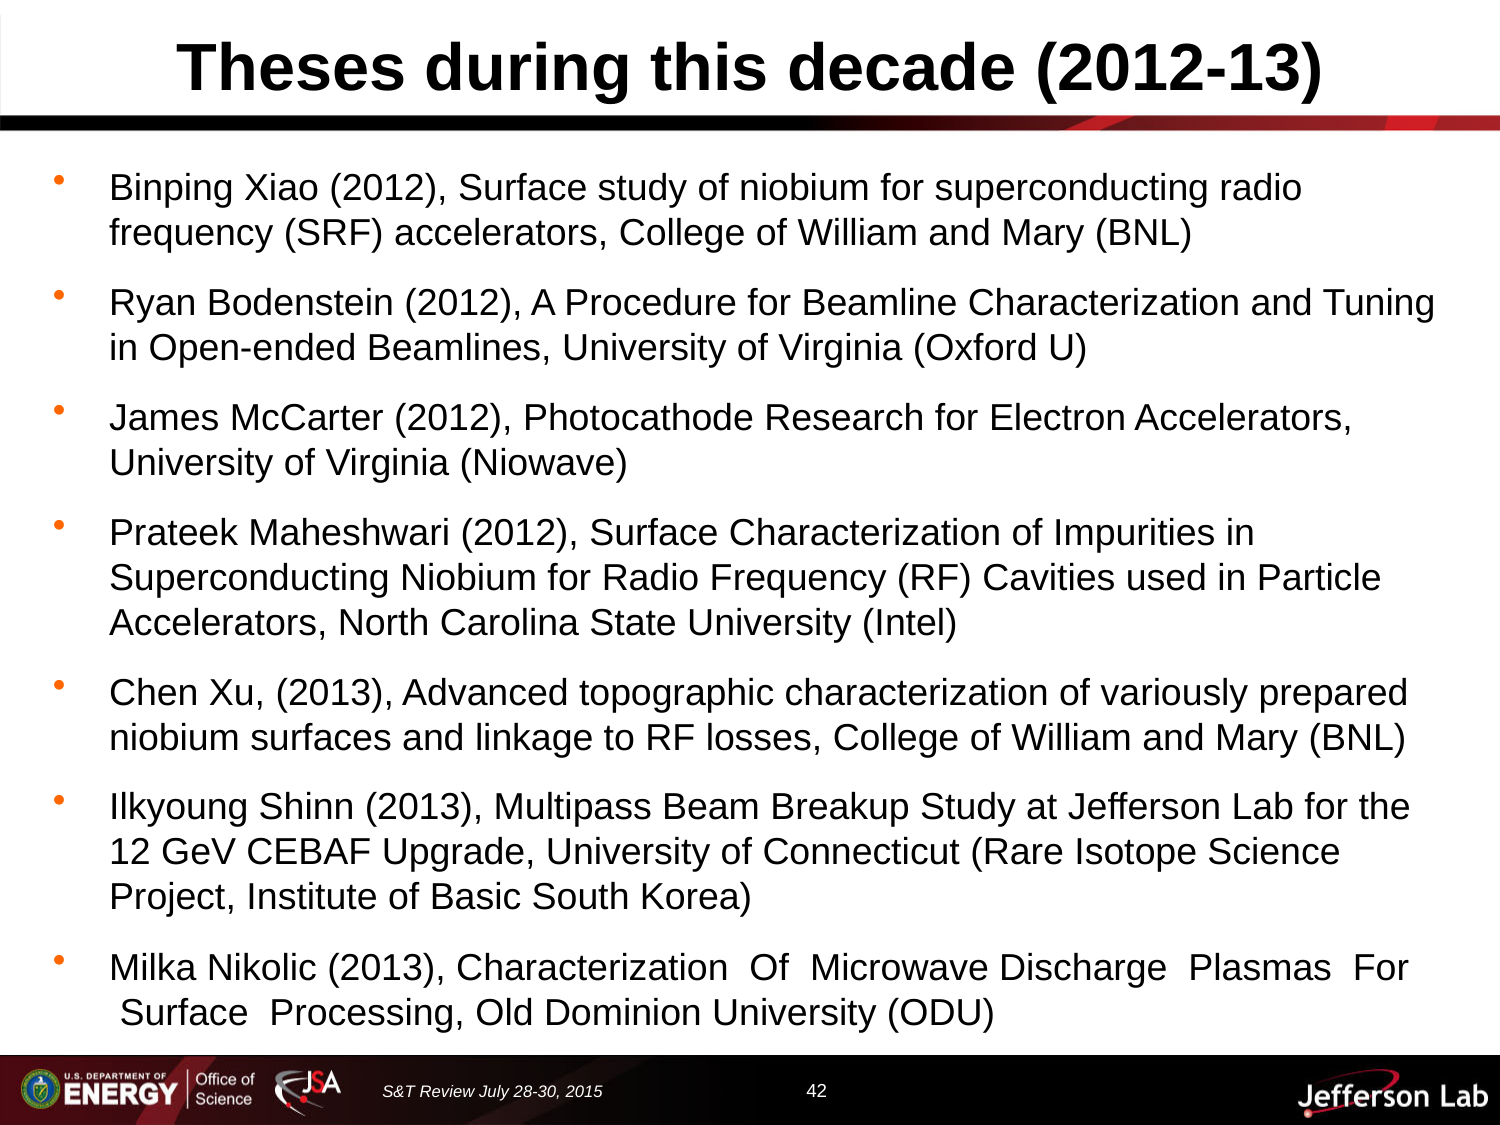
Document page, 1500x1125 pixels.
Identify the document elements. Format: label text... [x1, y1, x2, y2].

picture [0, 0, 1500, 1125]
title Theses during this decade (2012-13) [34, 17, 1468, 111]
list Binping Xiao (2012), Surface study of niobium for superconducting radio frequency (SRF) accelerators, College of William and Mary (BNL) Ryan Bodenstein (2012), A Procedure for Beamline Characterization and Tuning in Open-ended Beamlines, University of Virginia (Oxford U) James McCarter (2012), Photocathode Research for Electron Accelerators, University of Virginia (Niowave) Prateek Maheshwari (2012), Surface Characterization of Impurities in Superconducting Niobium for Radio Frequency (RF) Cavities used in Particle Accelerators, North Carolina State University (Intel) Chen Xu, (2013), Advanced topographic characterization of variously prepared niobium surfaces and linkage to RF losses, College of William and Mary (BNL) Ilkyoung Shinn (2013), Multipass Beam Breakup Study at Jefferson Lab for the 12 GeV CEBAF Upgrade, University of Connecticut (Rare Isotope Science Project, Institute of Basic South Korea) Milka Nikolic (2013), Characterization Of Microwave Discharge Plasmas For Surface Processing, Old Dominion University (ODU) [37, 155, 1471, 1050]
slide_number 42 [701, 1060, 843, 1121]
footer S&T Review July 28-30, 2015 [367, 1060, 701, 1121]
